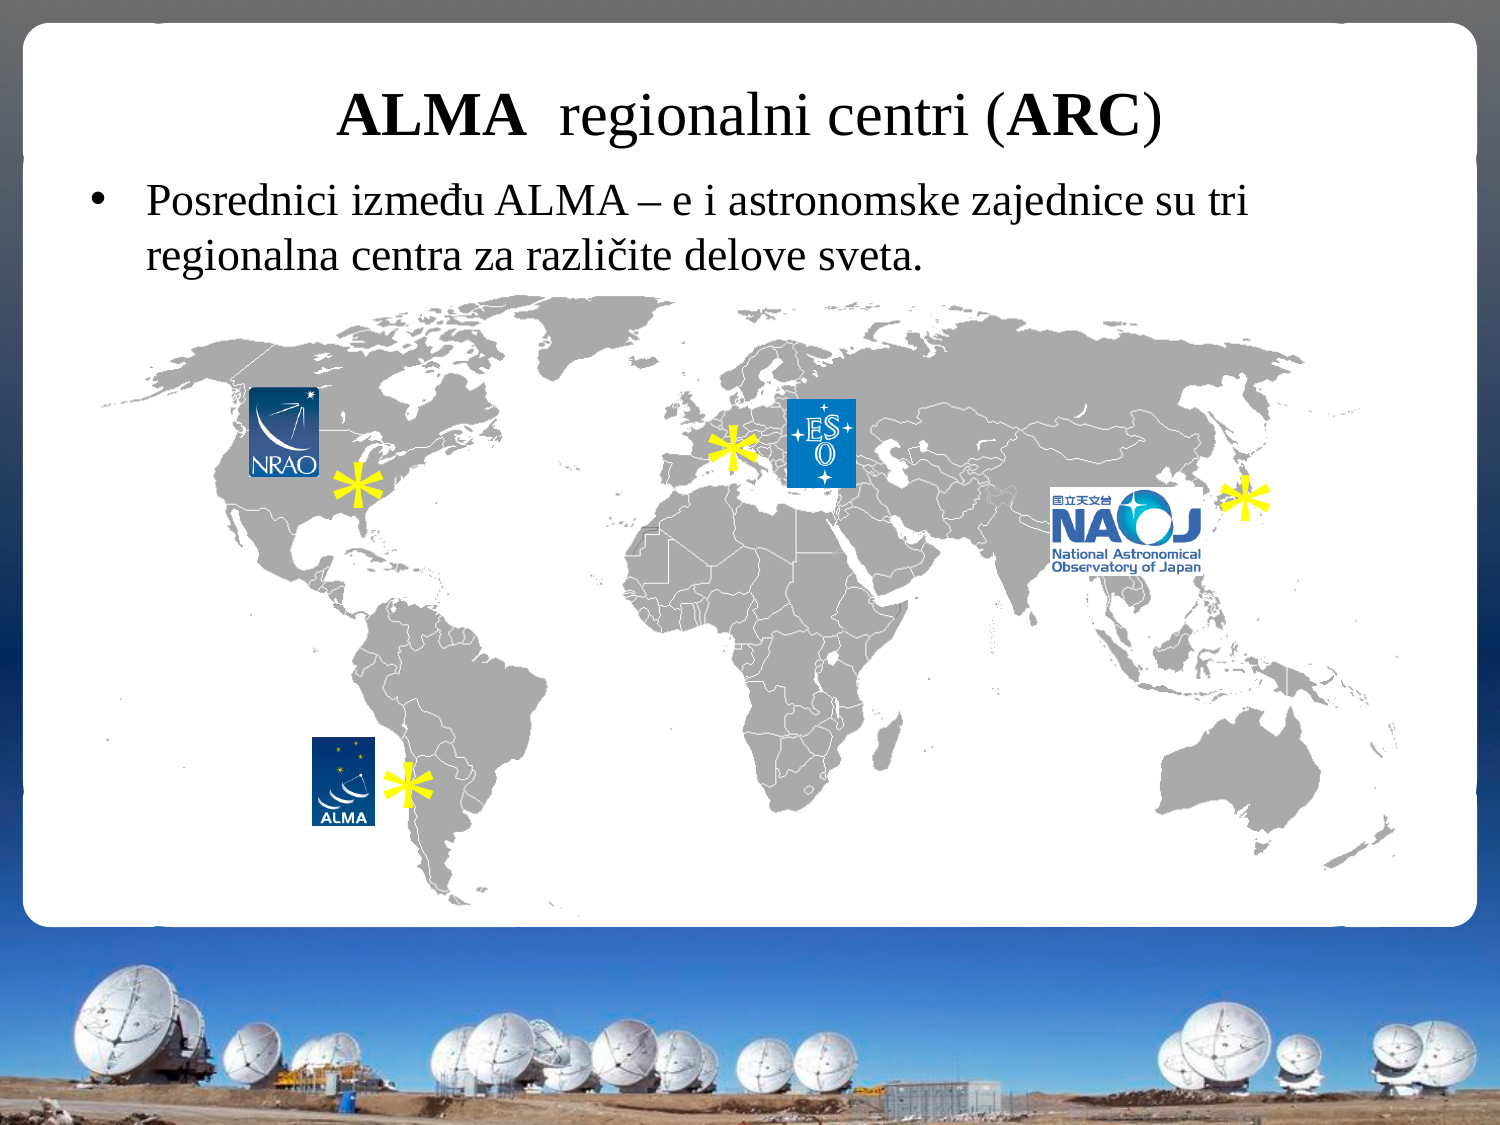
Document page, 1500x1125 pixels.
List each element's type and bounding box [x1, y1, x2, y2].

picture [0, 0, 1500, 1125]
list [87, 287, 1413, 920]
